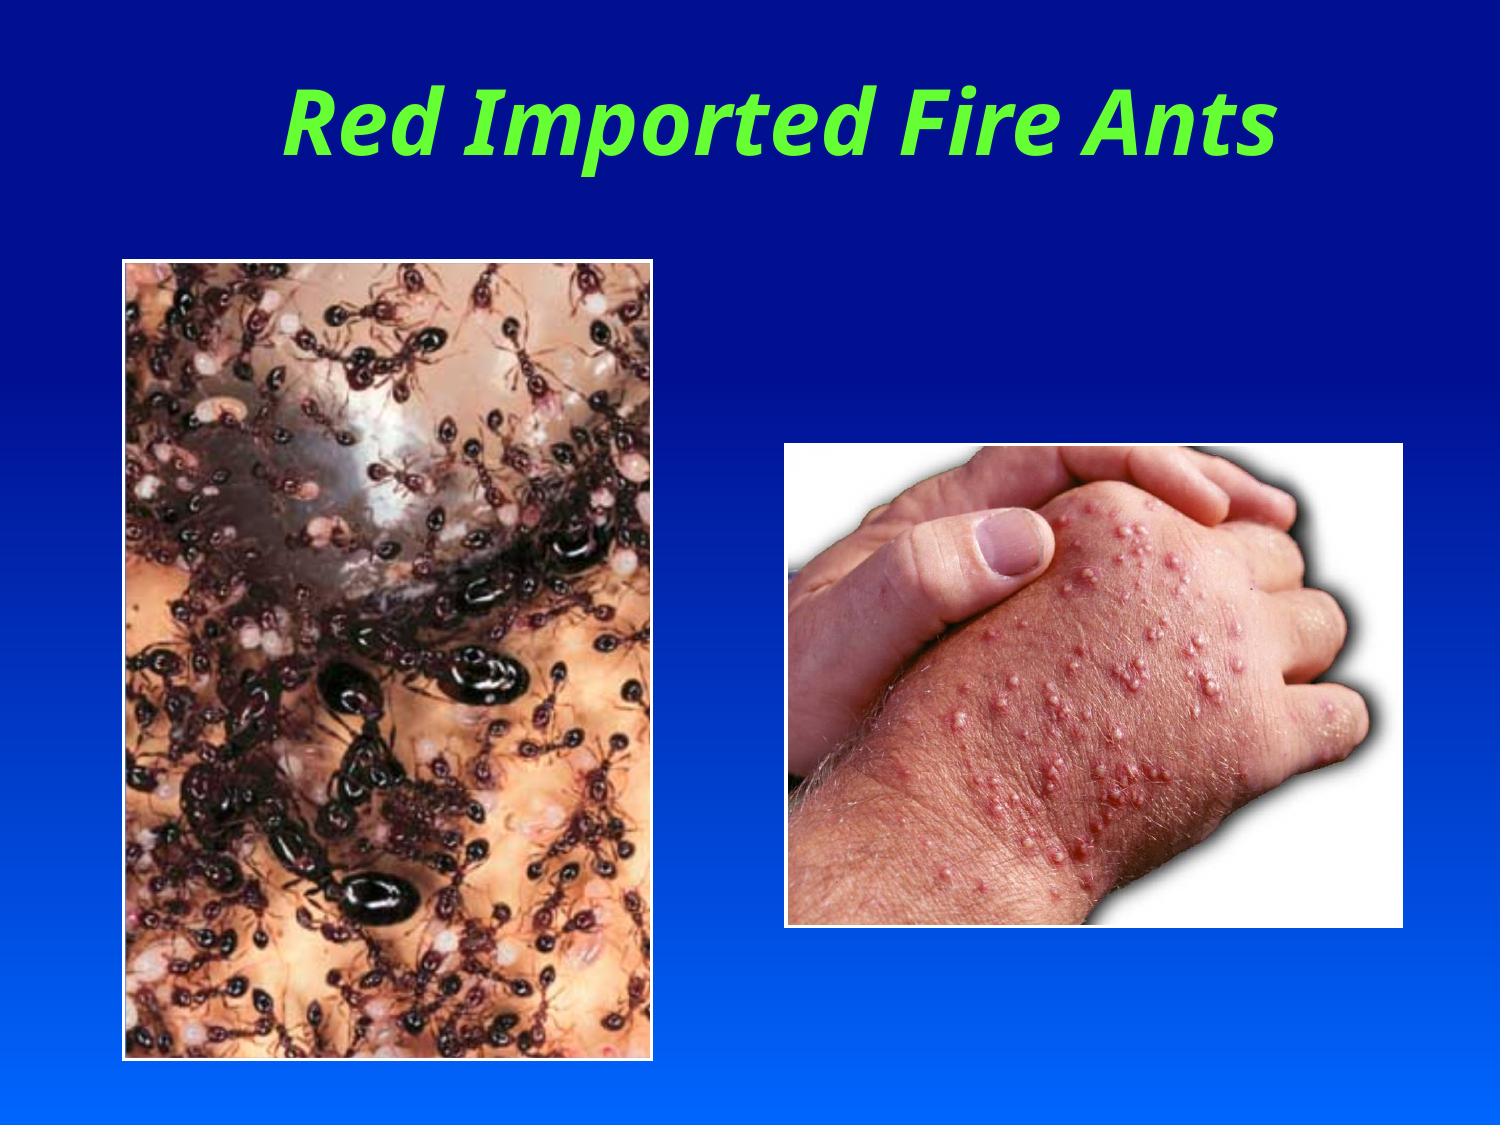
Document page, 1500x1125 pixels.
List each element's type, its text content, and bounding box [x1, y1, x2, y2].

picture [787, 445, 1401, 926]
title Red Imported Fire Ants [143, 24, 1419, 213]
picture [0, 264, 786, 1057]
